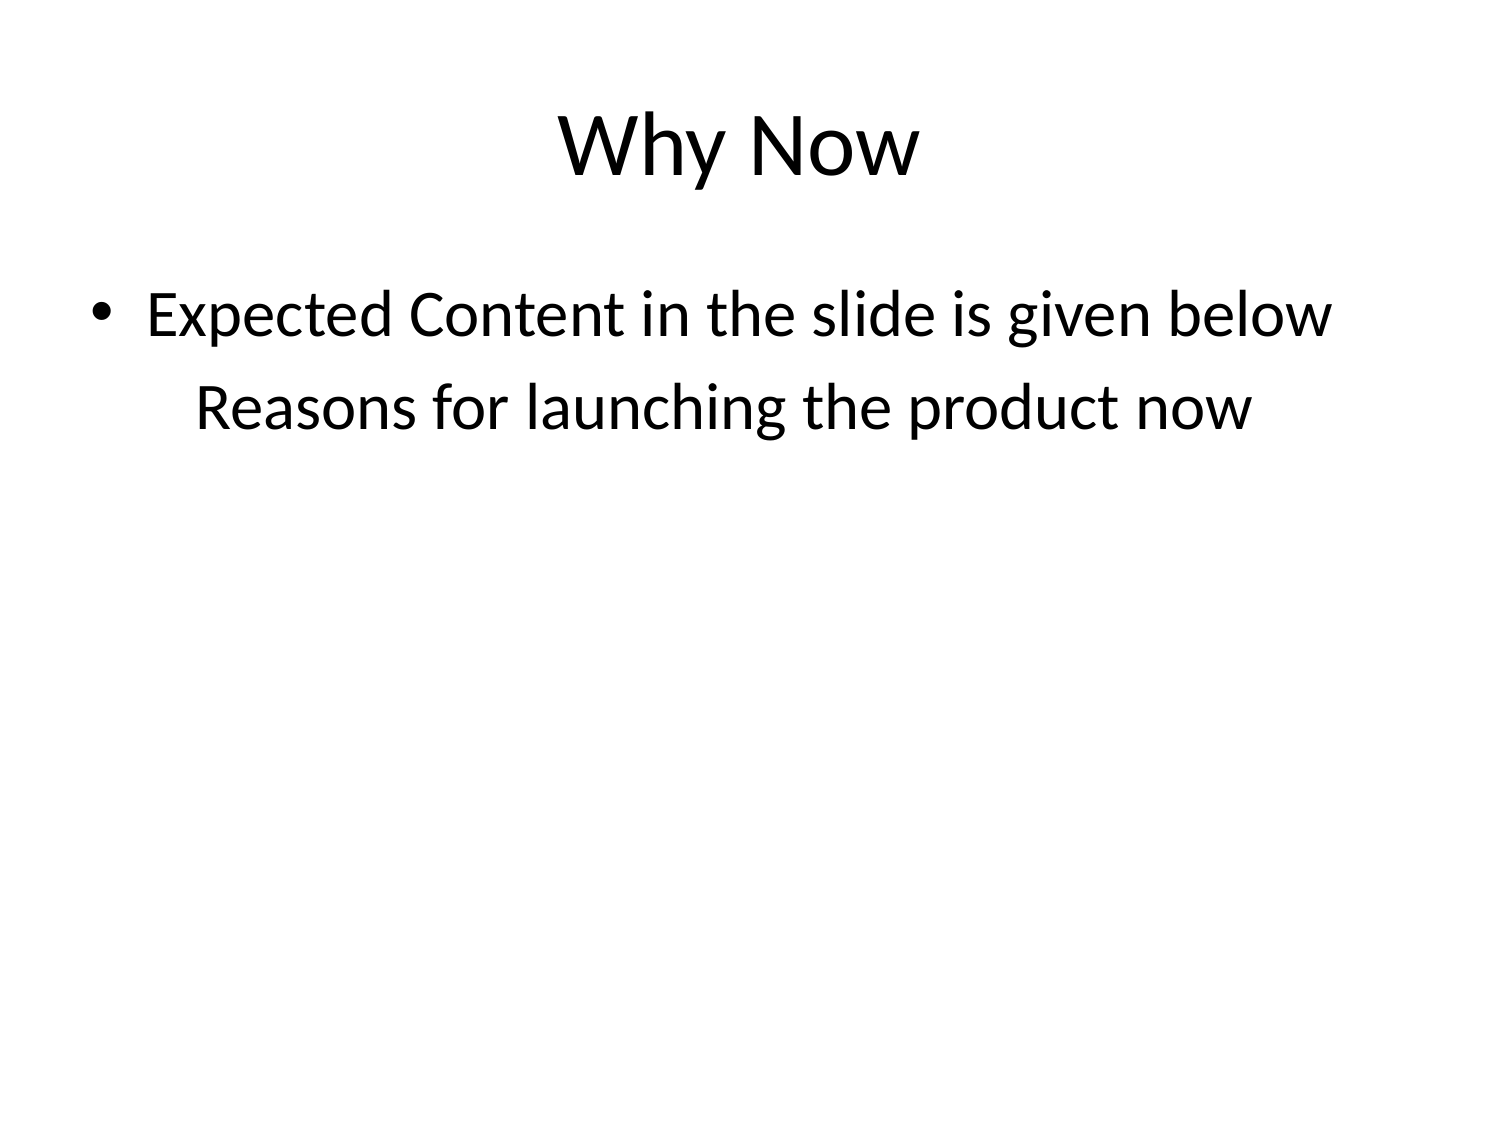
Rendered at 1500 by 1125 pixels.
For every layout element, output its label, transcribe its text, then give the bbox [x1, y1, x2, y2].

list Expected Content in the slide is given below Reasons for launching the product now [75, 262, 1425, 1005]
title Why Now [75, 45, 1425, 233]
